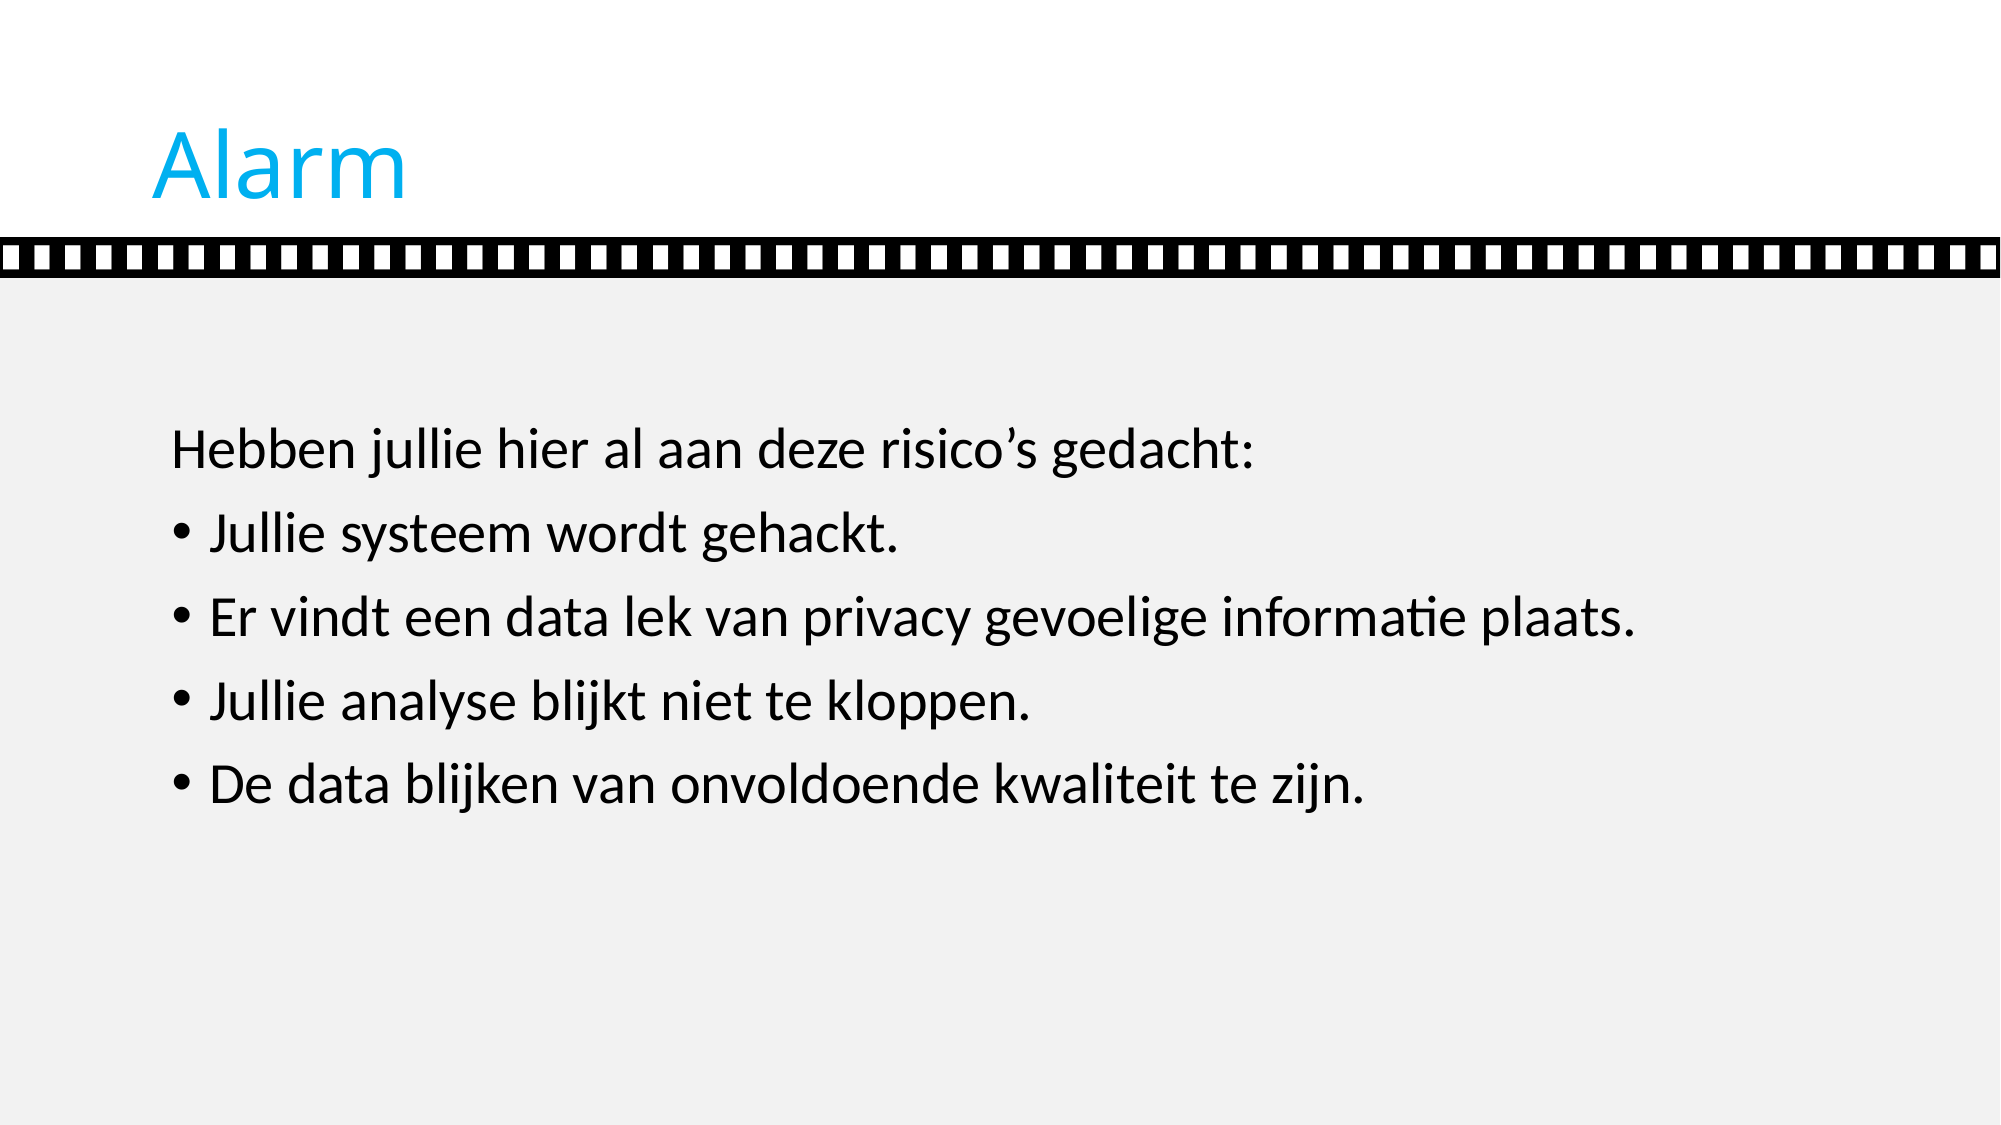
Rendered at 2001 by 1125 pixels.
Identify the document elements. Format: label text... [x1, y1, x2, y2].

title Alarm [137, 59, 1863, 278]
list Hebben jullie hier al aan deze risico’s gedacht: Jullie systeem wordt gehackt. Er vindt een data lek van privacy gevoelige informatie plaats. Jullie analyse blijkt niet te kloppen. De data blijken van onvoldoende kwaliteit te zijn. [156, 411, 1882, 1125]
picture [1863, 237, 2001, 278]
picture [0, 237, 137, 278]
